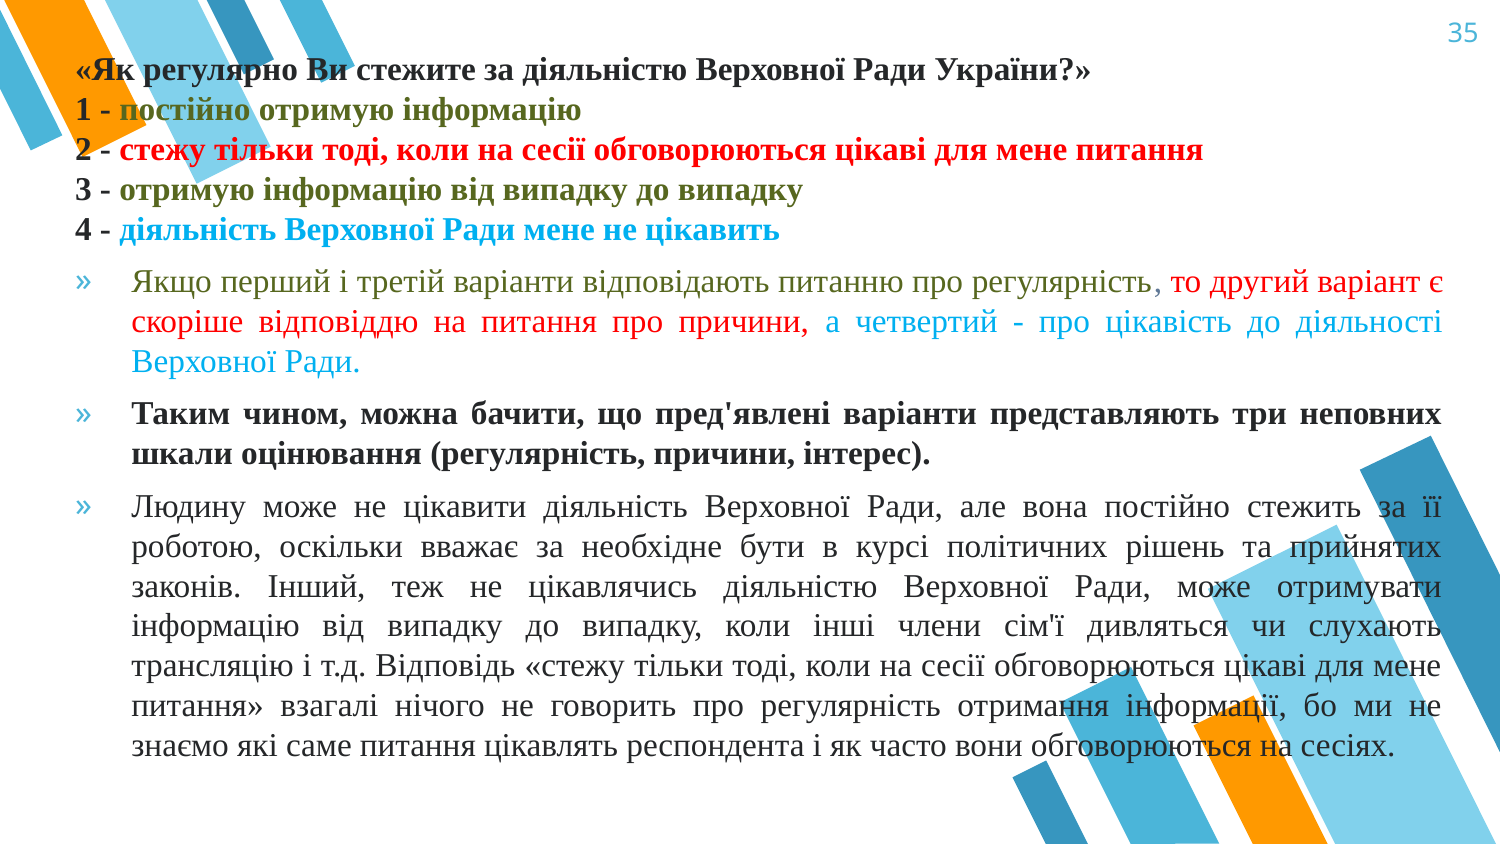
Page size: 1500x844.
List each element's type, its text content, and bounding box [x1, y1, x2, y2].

slide_number 35 [1403, 0, 1494, 65]
list «Як регулярно Ви стежите за діяльністю Верховної Ради України?» 1 - постійно отримую інформацію 2 - стежу тільки тоді, коли на сесії обговорюються цікаві для мене питання 3 - отримую інформацію від випадку до випадку 4 - діяльність Верховної Ради мене не цікавить Якщо перший і третій варіанти відповідають питанню про регулярність, то другий варіант є скоріше відповіддю на питання про причини, а четвертий - про цікавість до діяльності Верховної Ради. Таким чином, можна бачити, що пред'явлені варіанти представляють три неповних шкали оцінювання (регулярність, причини, інтерес). Людину може не цікавити діяльність Верховної Ради, але вона постійно стежить за її роботою, оскільки вважає за необхідне бути в курсі політичних рішень та прийнятих законів. Інший, теж не цікавлячись діяльністю Верховної Ради, може отримувати інформацію від випадку до випадку, коли інші члени сім'ї дивляться чи слухають трансляцію і т.д. Відповідь «стежу тільки тоді, коли на сесії обговорюються цікаві для мене питання» взагалі нічого не говорить про регулярність отримання інформації, бо ми не знаємо які саме питання цікавлять респондента і як часто вони обговорюються на сесіях. [41, 32, 1459, 777]
